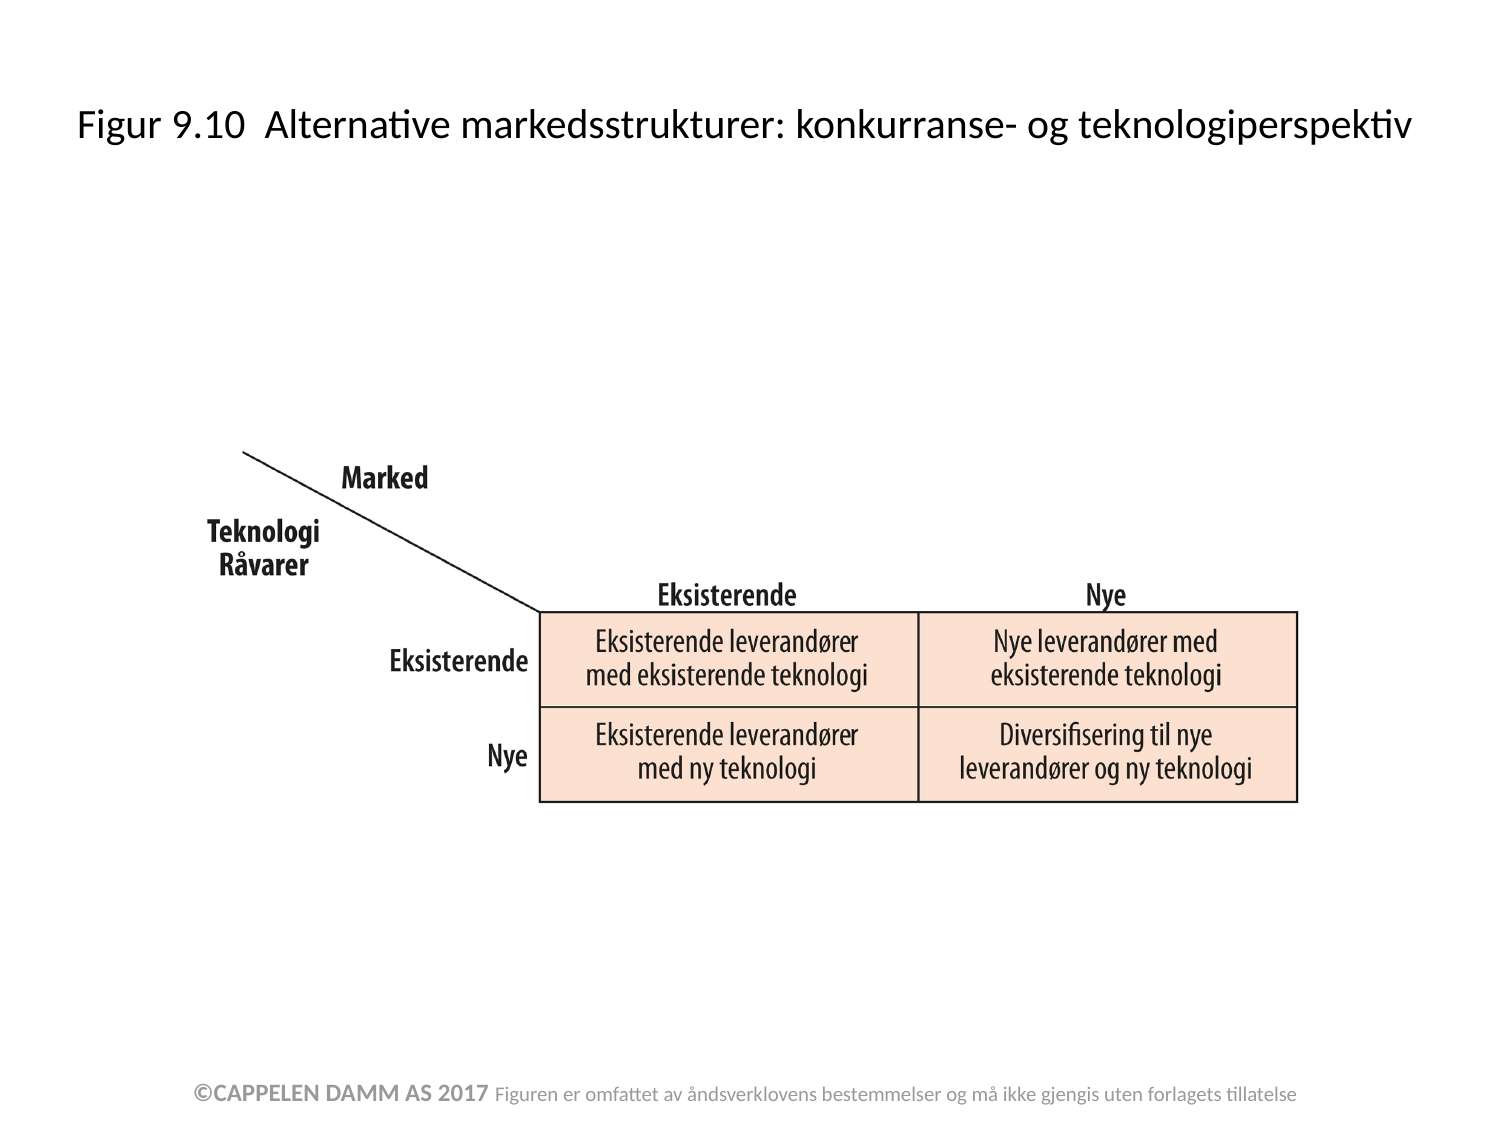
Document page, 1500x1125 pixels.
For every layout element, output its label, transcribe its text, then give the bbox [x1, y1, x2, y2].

footer ©CAPPELEN DAMM AS 2017 Figuren er omfattet av åndsverklovens bestemmelser og må ikke gjengis uten forlagets tillatelse [13, 1082, 1477, 1125]
title Figur 9.10 Alternative markedsstrukturer: konkurranse- og teknologiperspektiv [13, 28, 1477, 216]
picture [192, 446, 1306, 809]
